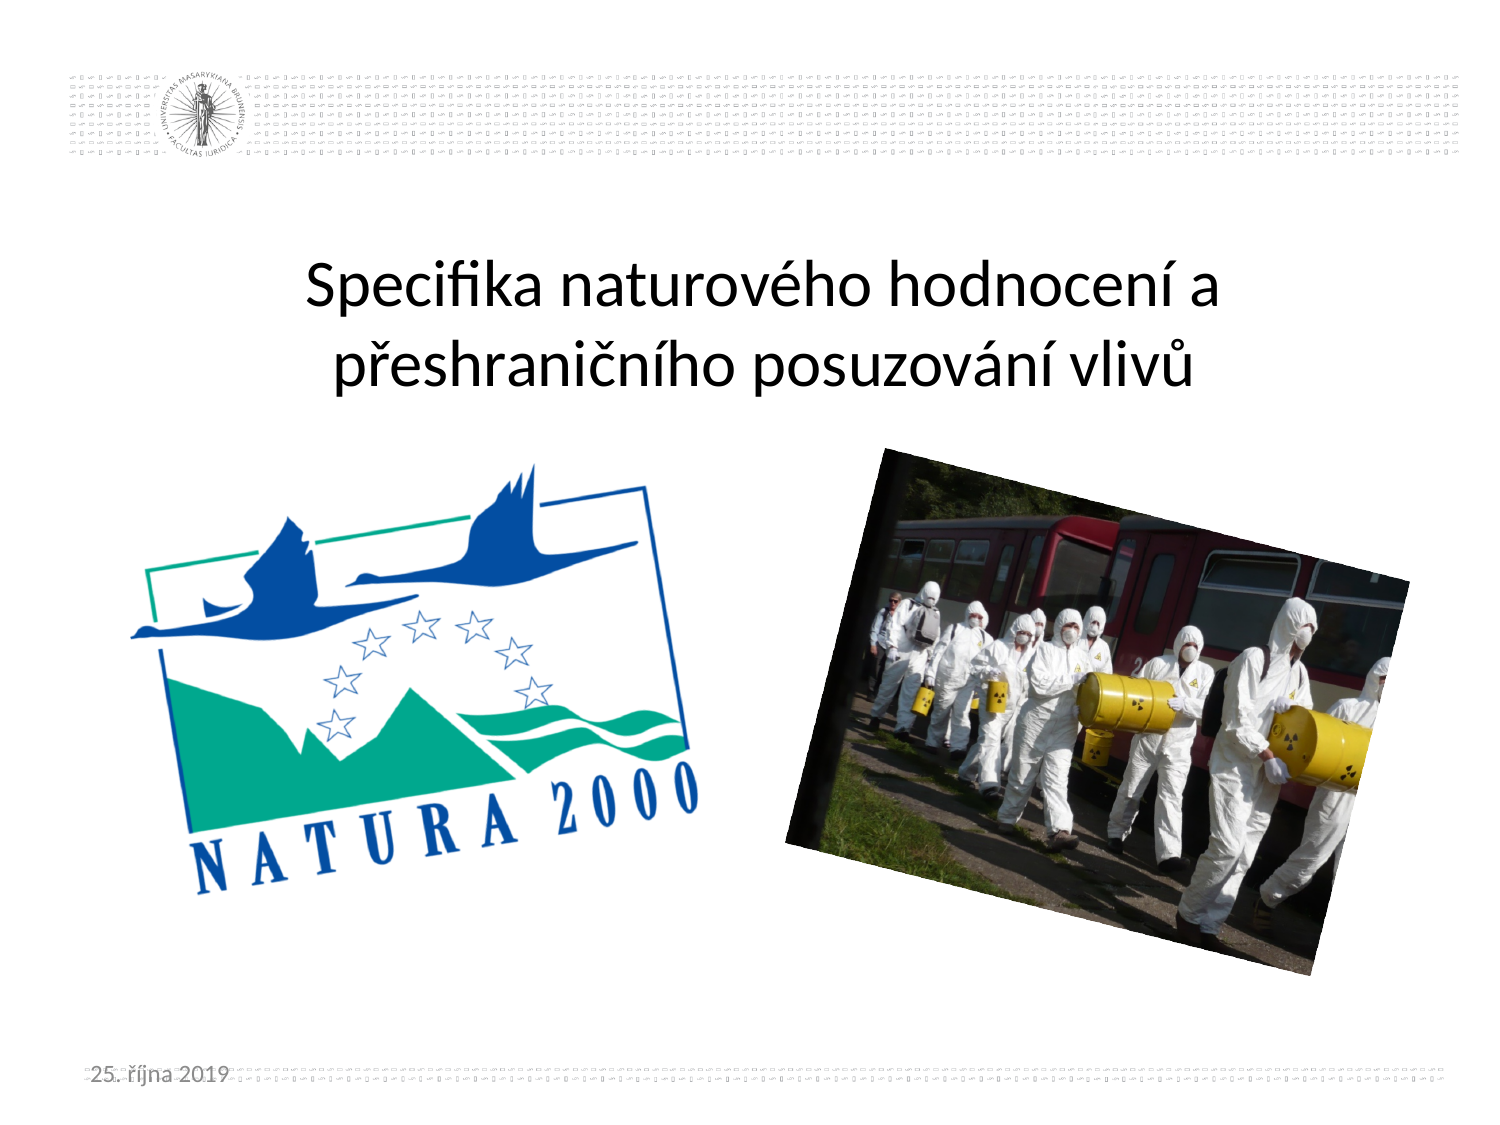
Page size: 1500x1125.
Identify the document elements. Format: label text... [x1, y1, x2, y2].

list Specifika naturového hodnocení a přeshraničního posuzování vlivů [89, 232, 1440, 1038]
picture [786, 448, 1409, 976]
picture [13, 1039, 1500, 1116]
picture [113, 443, 708, 928]
picture [0, 42, 1500, 200]
